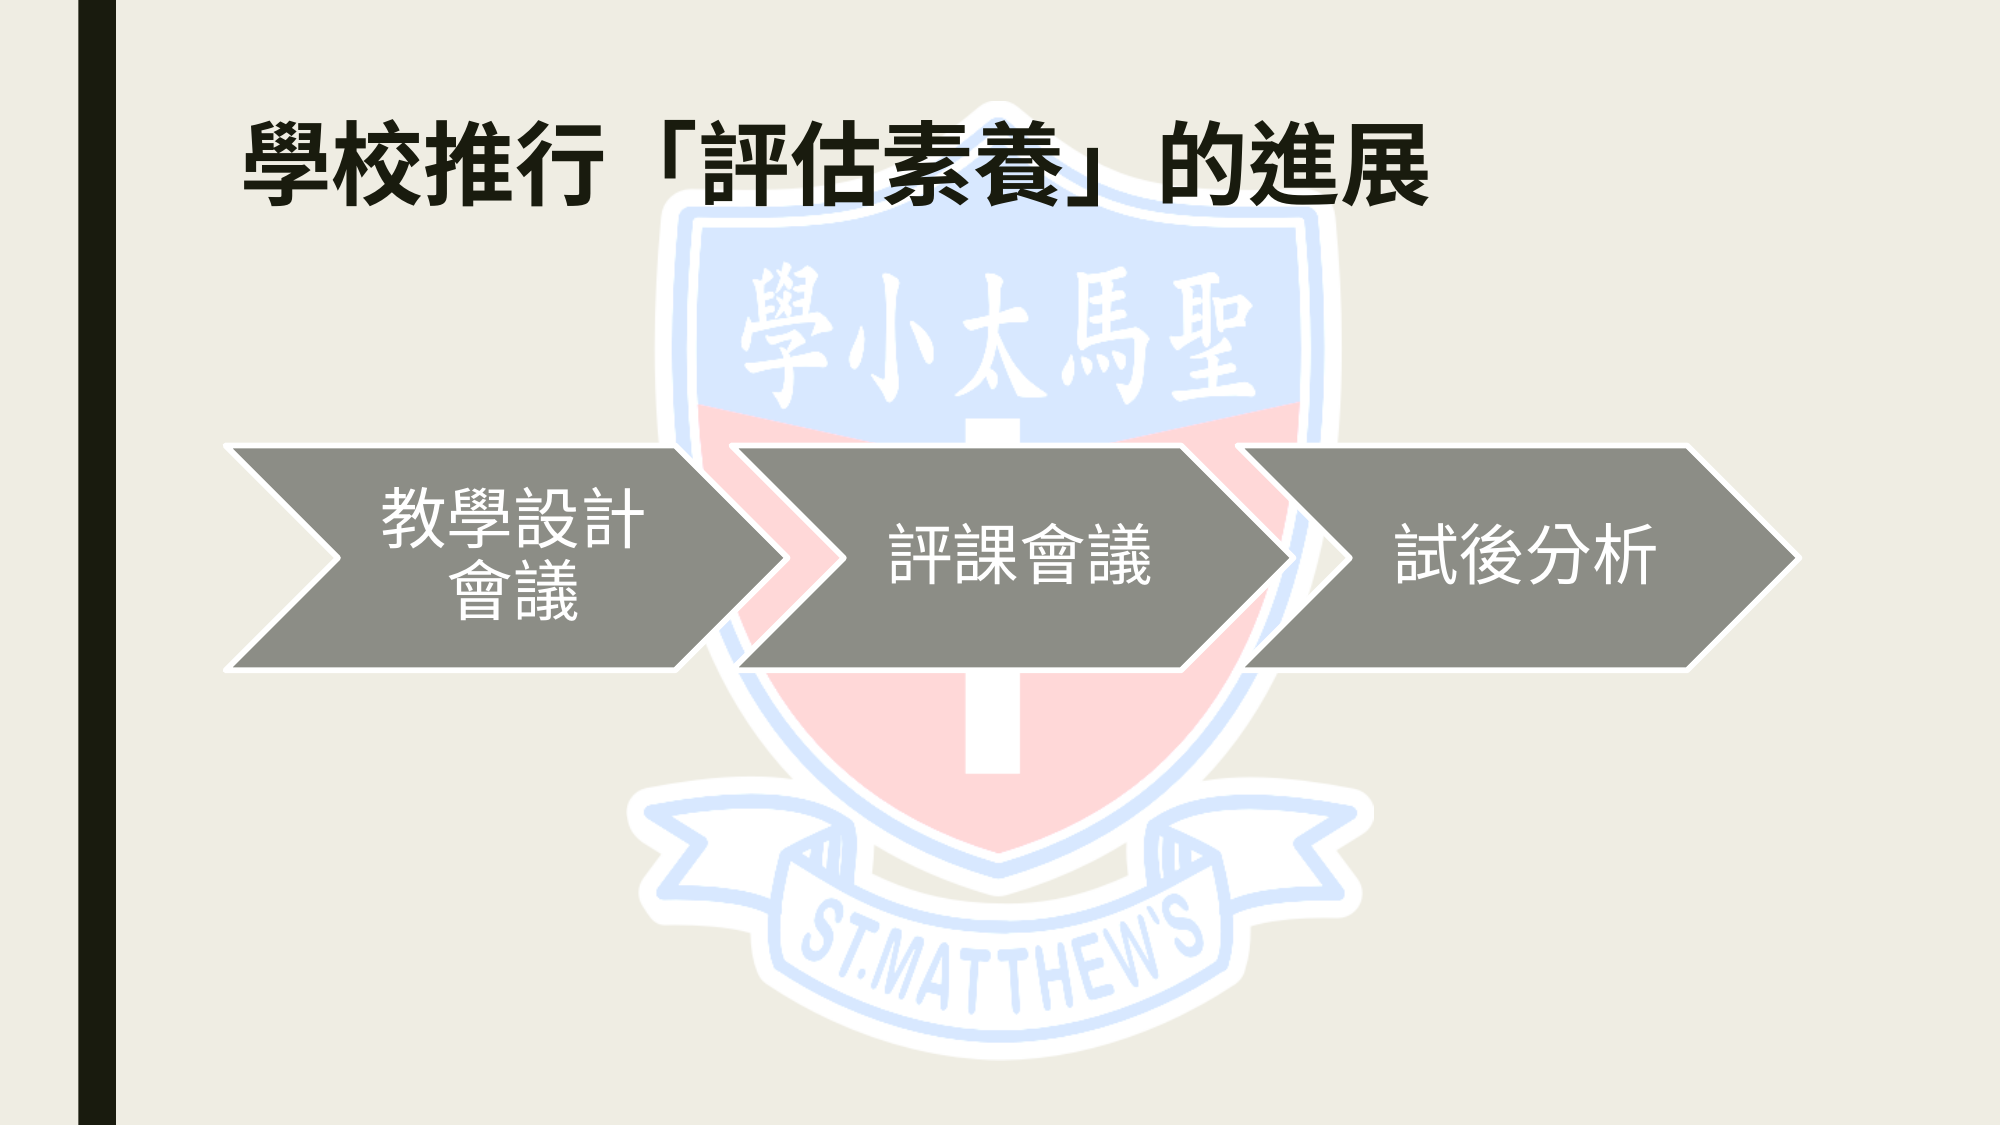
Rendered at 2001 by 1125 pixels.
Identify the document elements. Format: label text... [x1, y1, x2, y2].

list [224, 264, 1800, 852]
title 學校推行「評估素養」的進展 [225, 112, 626, 264]
title 學校推行「評估素養」的進展 [1374, 112, 1800, 264]
picture [626, 852, 1374, 1061]
picture [626, 101, 1374, 264]
